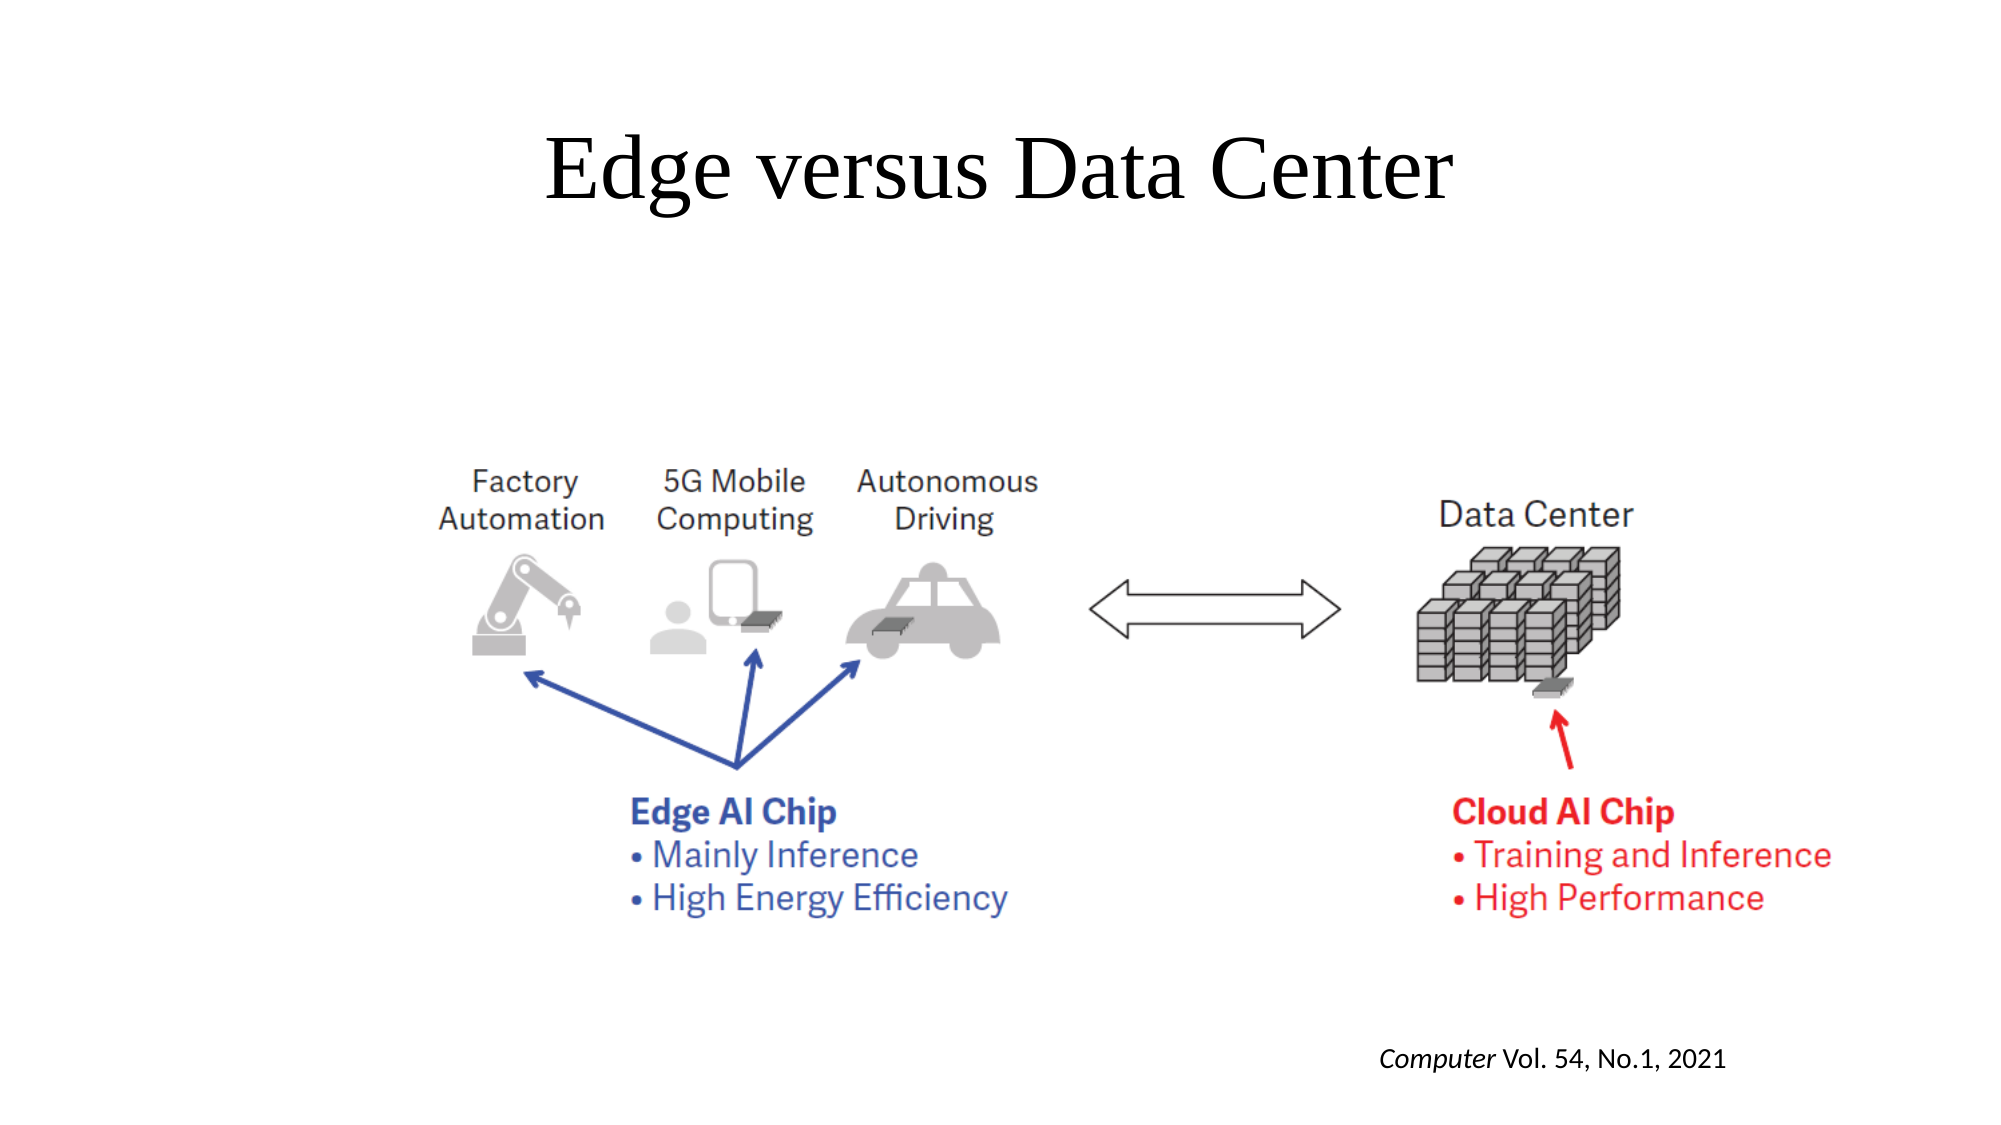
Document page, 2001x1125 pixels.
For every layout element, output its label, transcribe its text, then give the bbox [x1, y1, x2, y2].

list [137, 393, 1863, 920]
title Edge versus Data Center [137, 59, 1863, 278]
text_box Computer Vol. 54, No.1, 2021 [1364, 1031, 1742, 1082]
